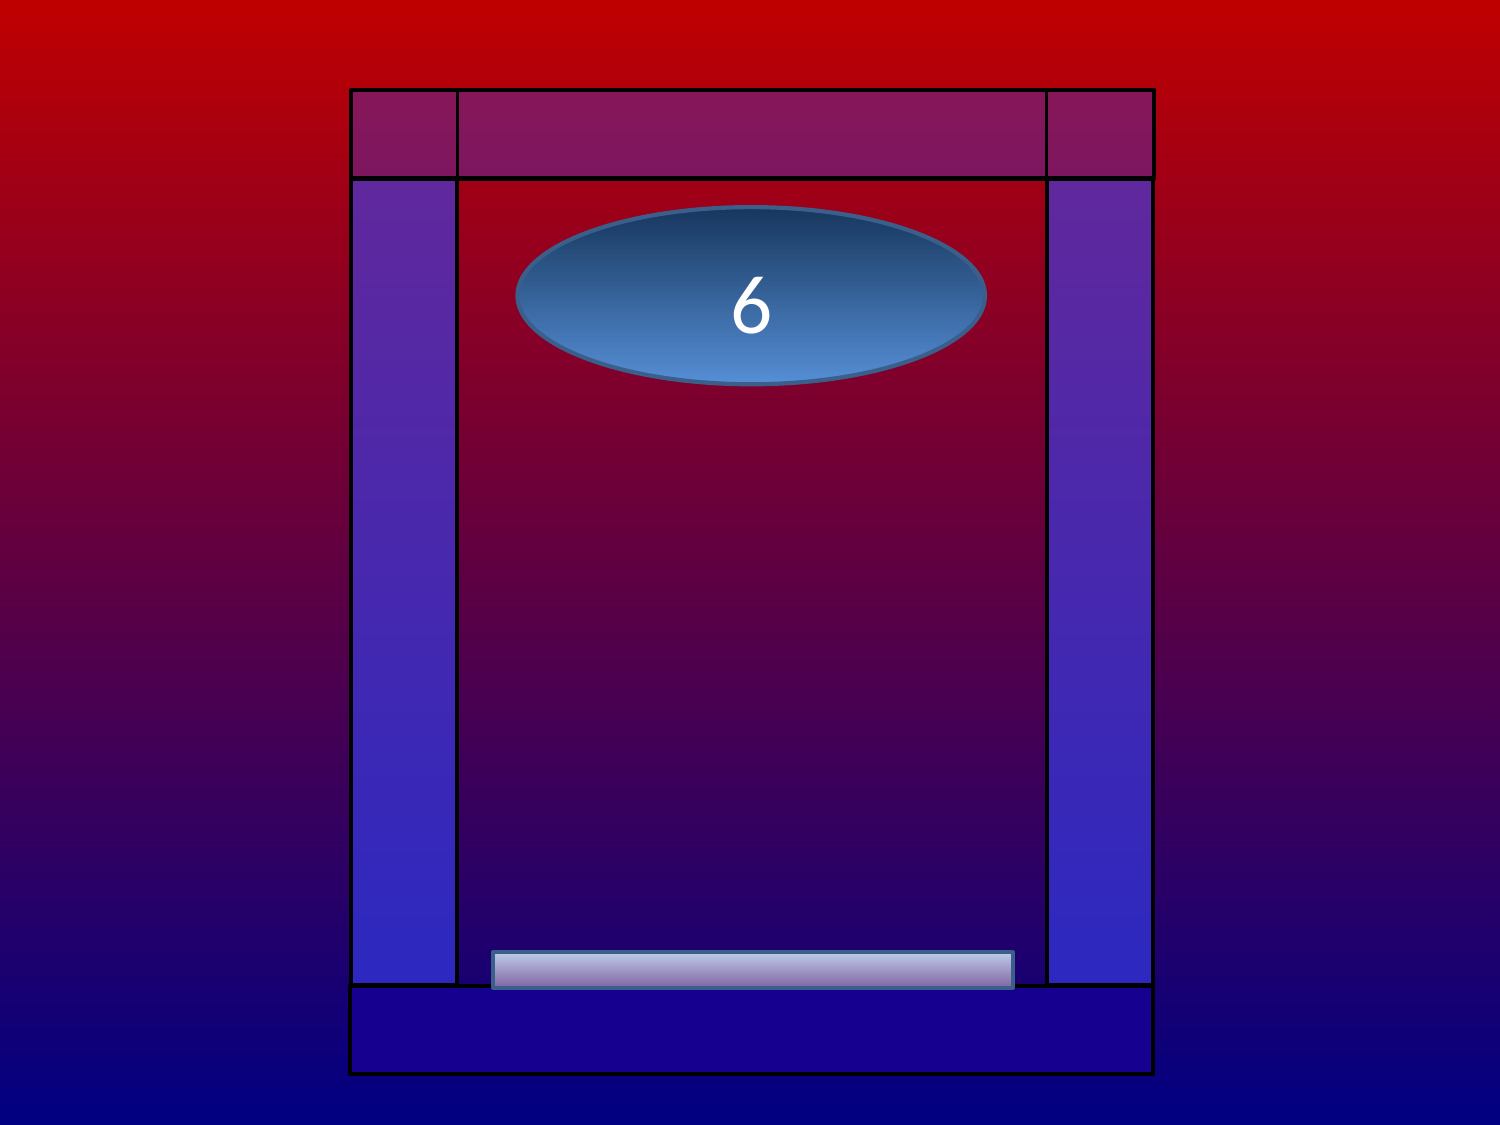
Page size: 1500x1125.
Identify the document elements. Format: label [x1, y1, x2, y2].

text_box [349, 88, 1046, 181]
text_box [349, 181, 459, 987]
text_box [1048, 88, 1156, 181]
text_box [1045, 181, 1155, 987]
text_box [517, 206, 986, 385]
text_box [491, 950, 1015, 990]
text_box [348, 984, 1155, 1076]
